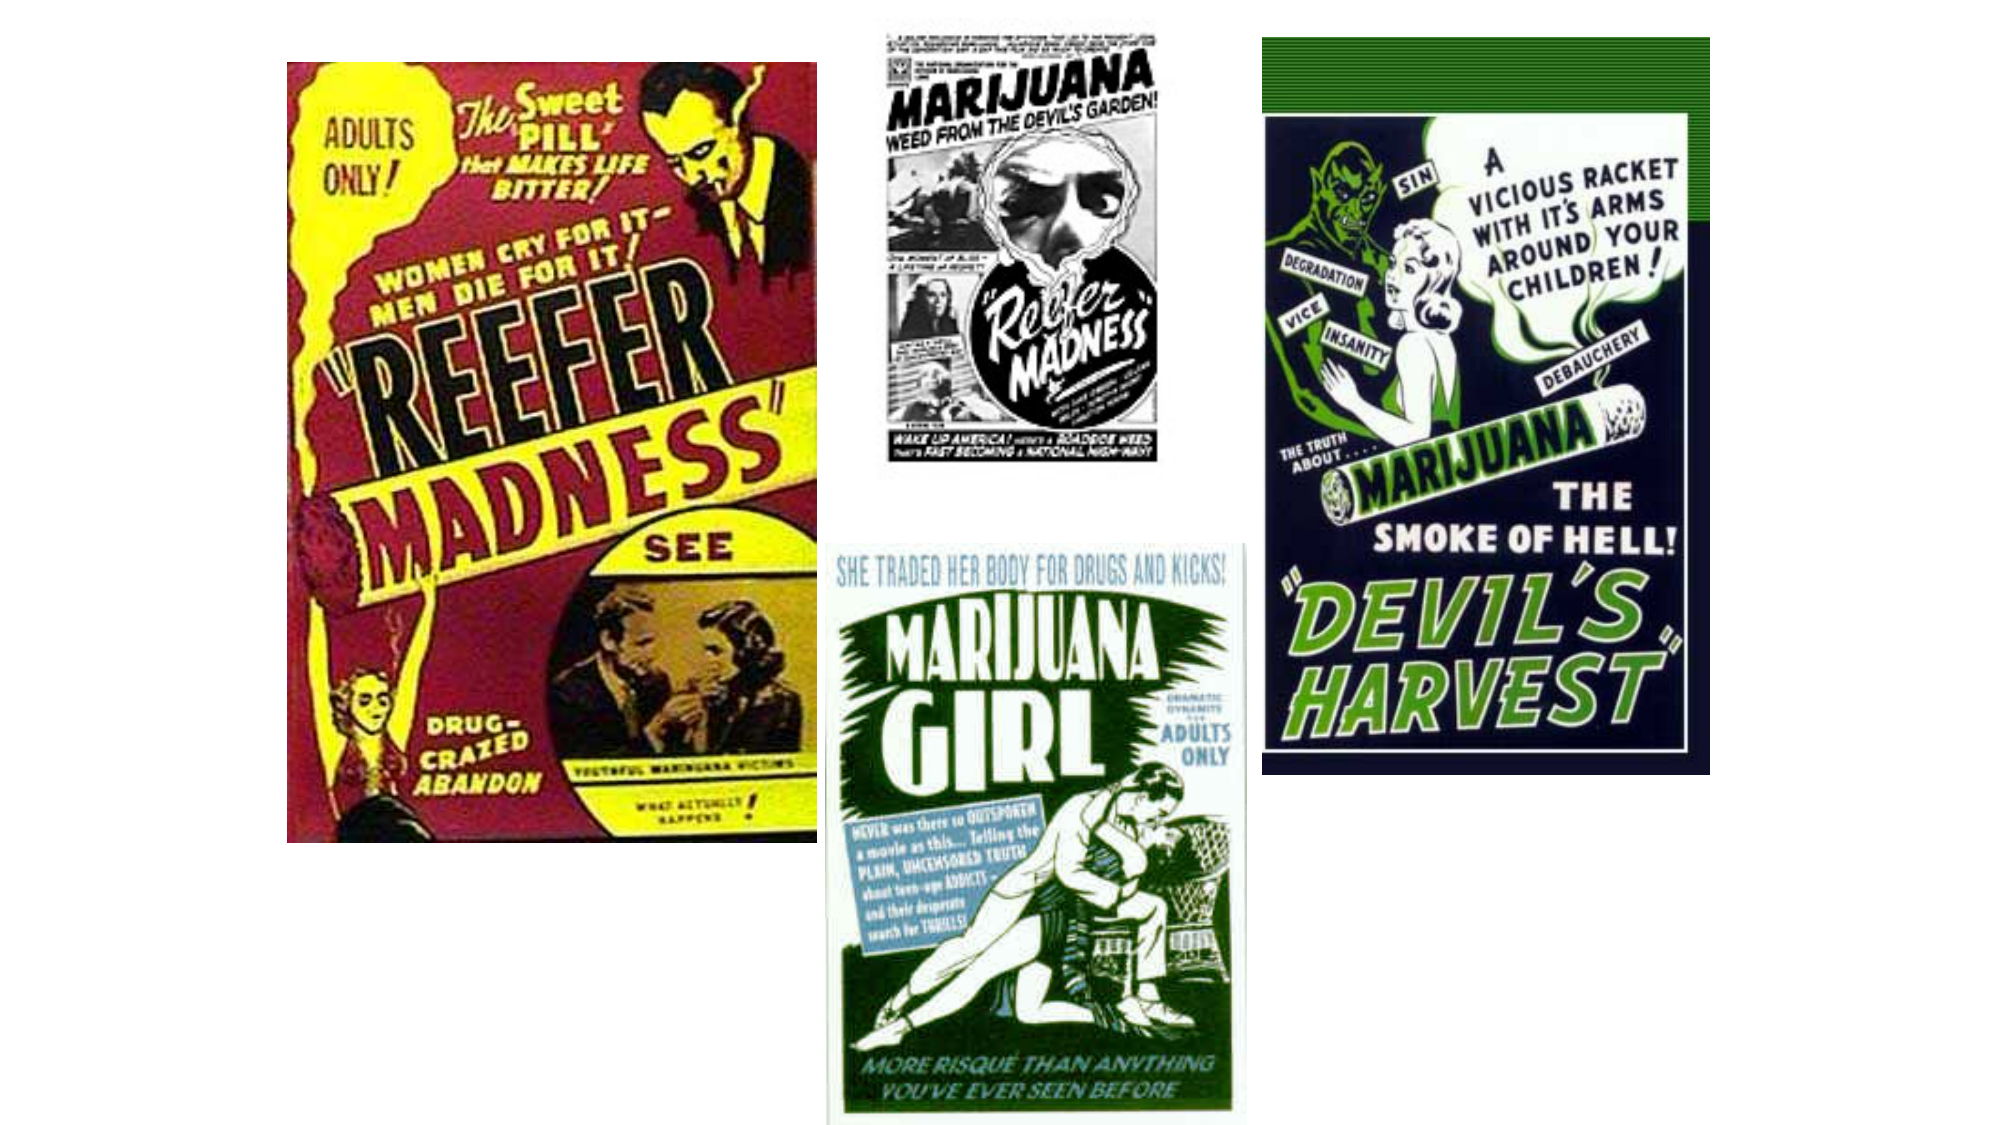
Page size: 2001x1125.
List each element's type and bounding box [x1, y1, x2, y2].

picture [287, 62, 817, 843]
picture [824, 543, 1247, 1125]
picture [837, 0, 1208, 500]
picture [1262, 37, 1710, 775]
